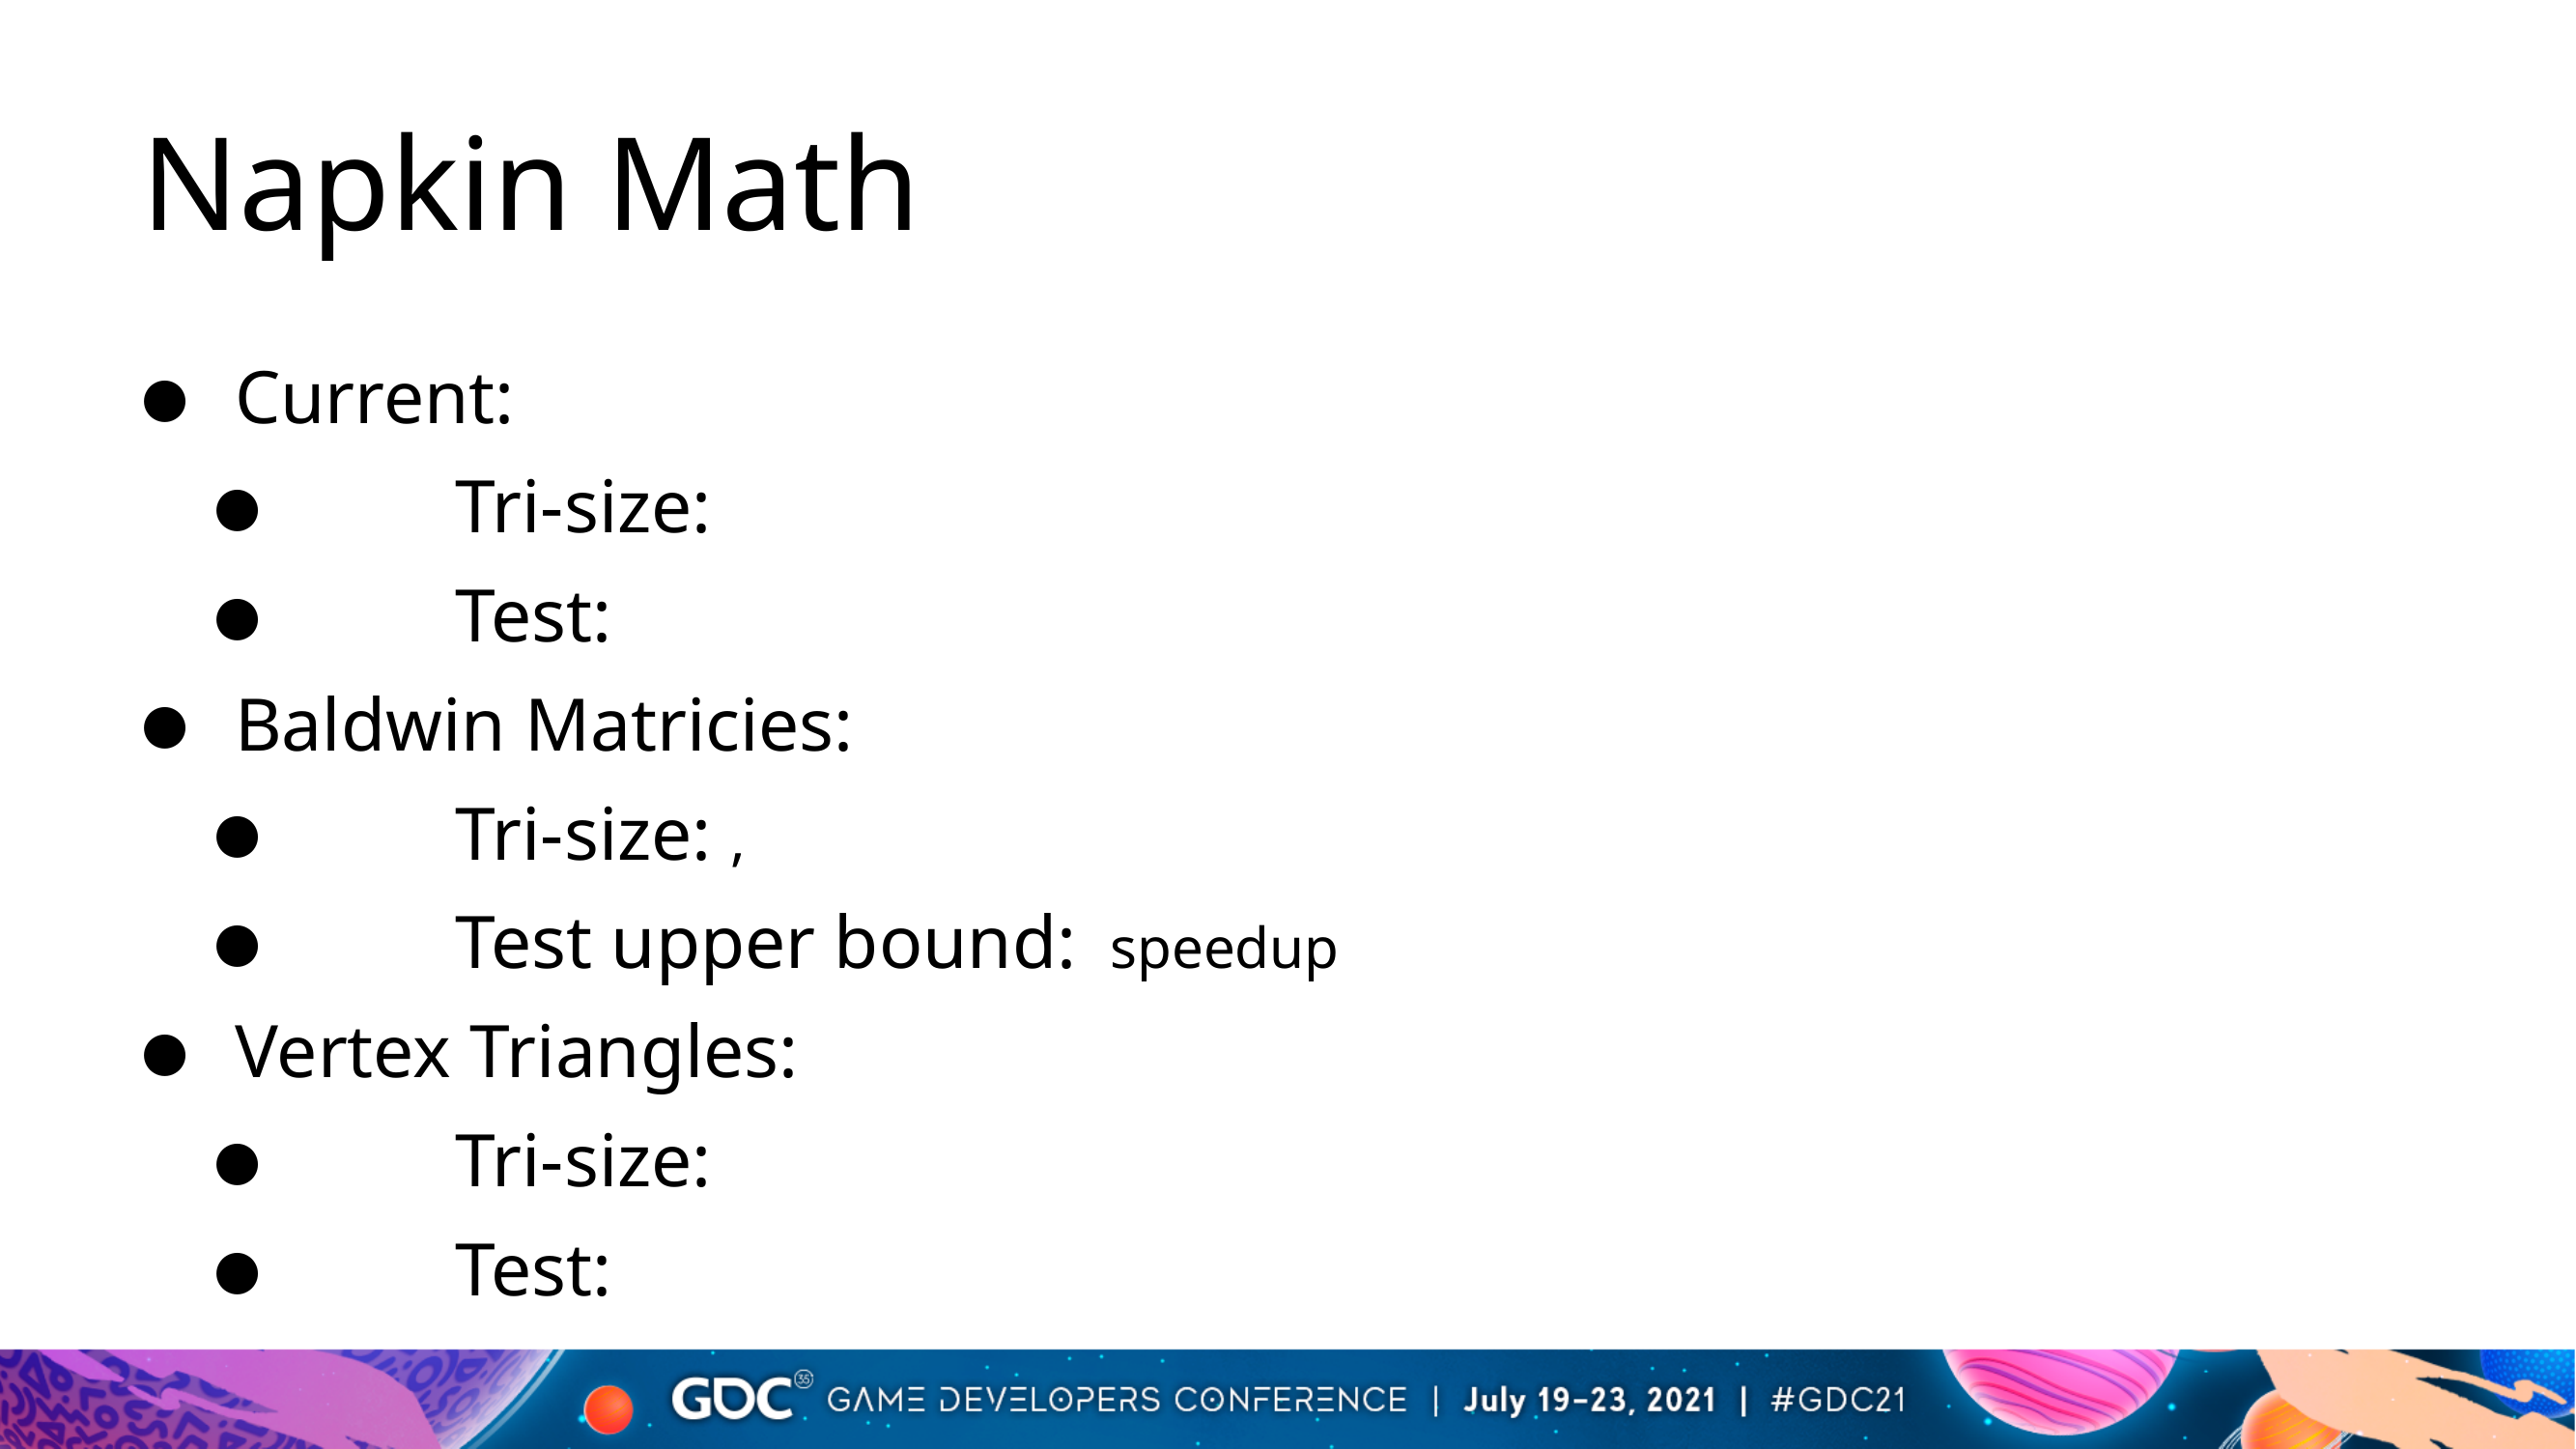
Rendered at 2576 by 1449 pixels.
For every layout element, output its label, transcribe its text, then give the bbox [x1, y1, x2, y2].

title Napkin Math [127, 18, 2448, 339]
picture [0, 0, 2575, 1449]
